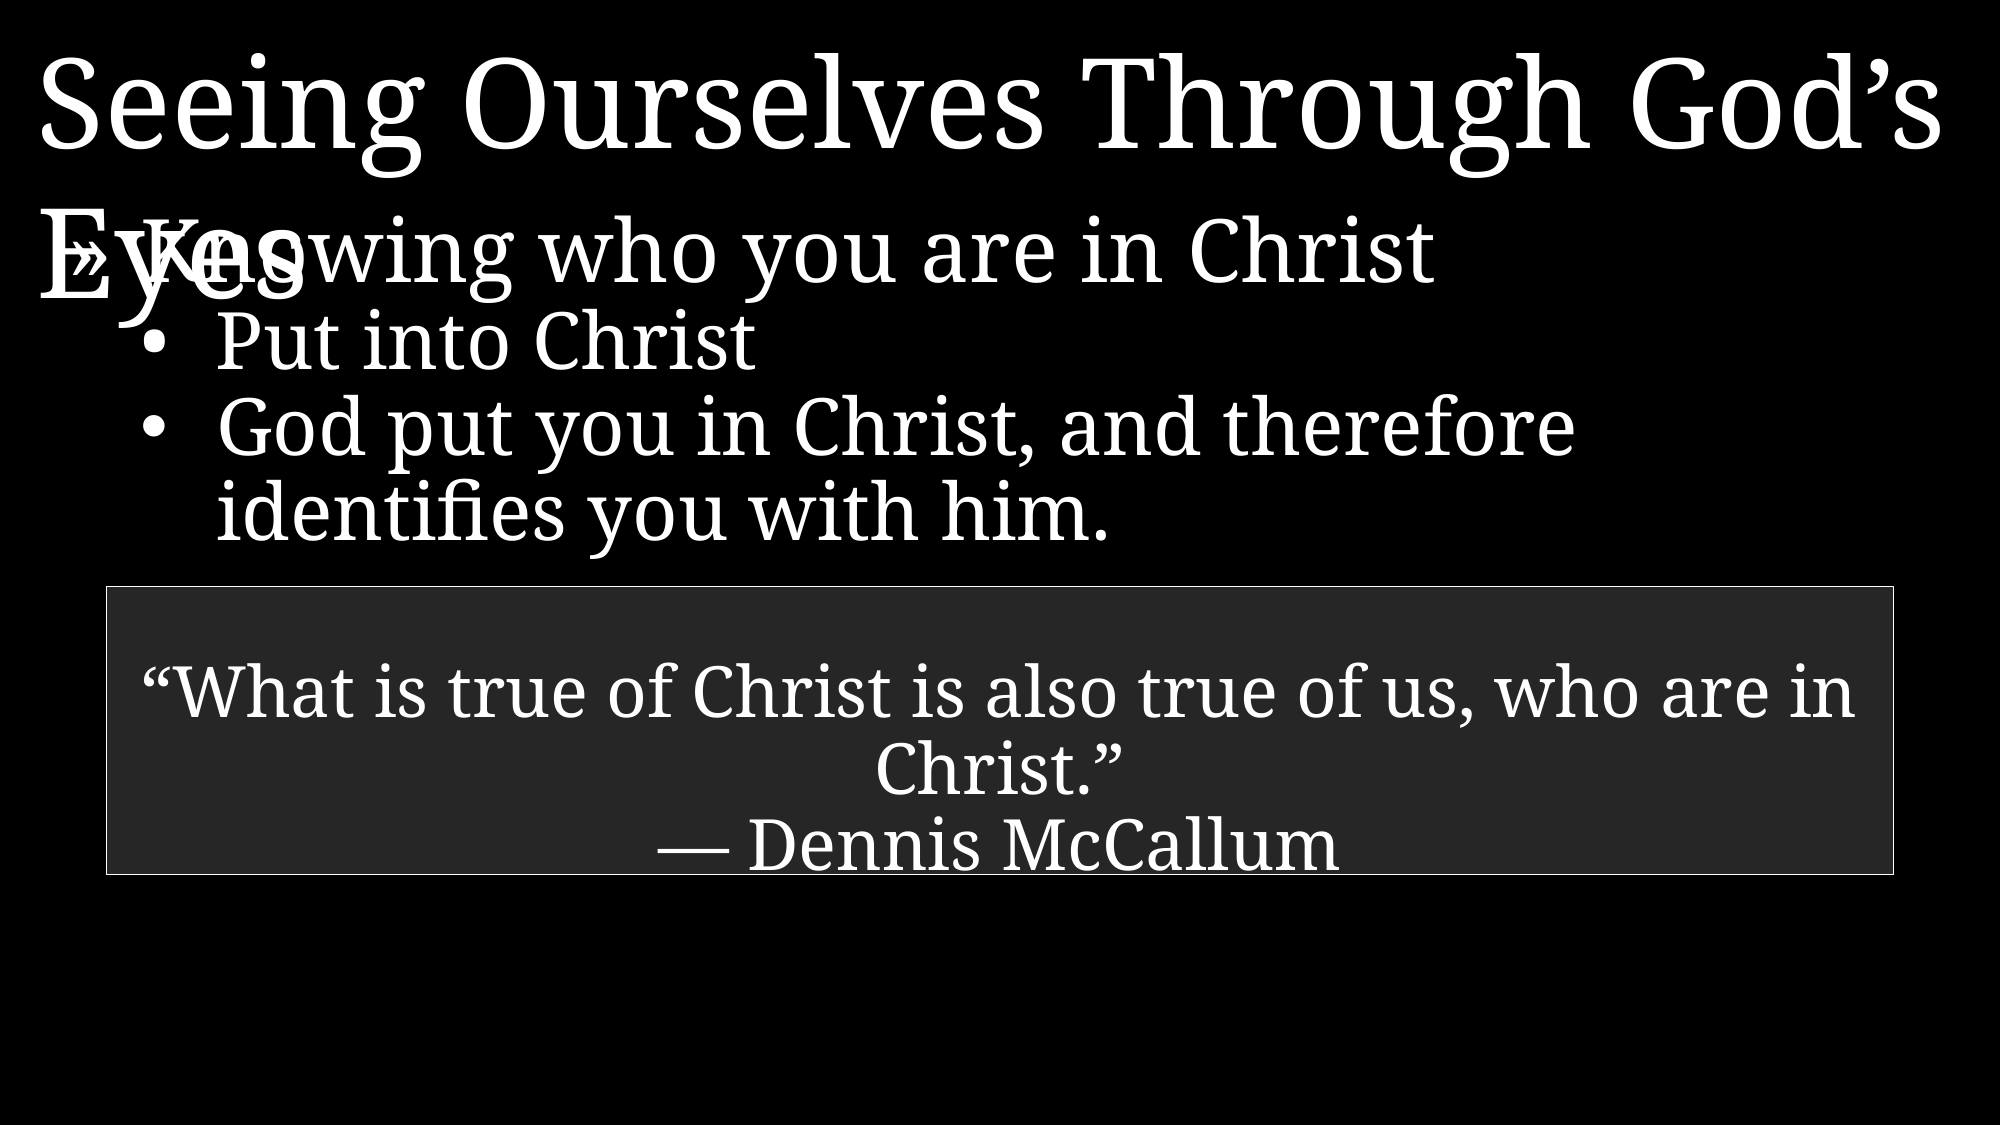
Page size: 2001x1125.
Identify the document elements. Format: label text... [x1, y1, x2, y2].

text_box Seeing Ourselves Through God’s Eyes [22, 15, 1993, 331]
text_box “What is true of Christ is also true of us, who are in Christ.” — Dennis McCallum [121, 649, 1879, 894]
text_box » Knowing who you are in Christ • Put into Christ God put you in Christ, and therefore identifies you with him. [50, 331, 1798, 566]
text_box [106, 586, 1894, 875]
